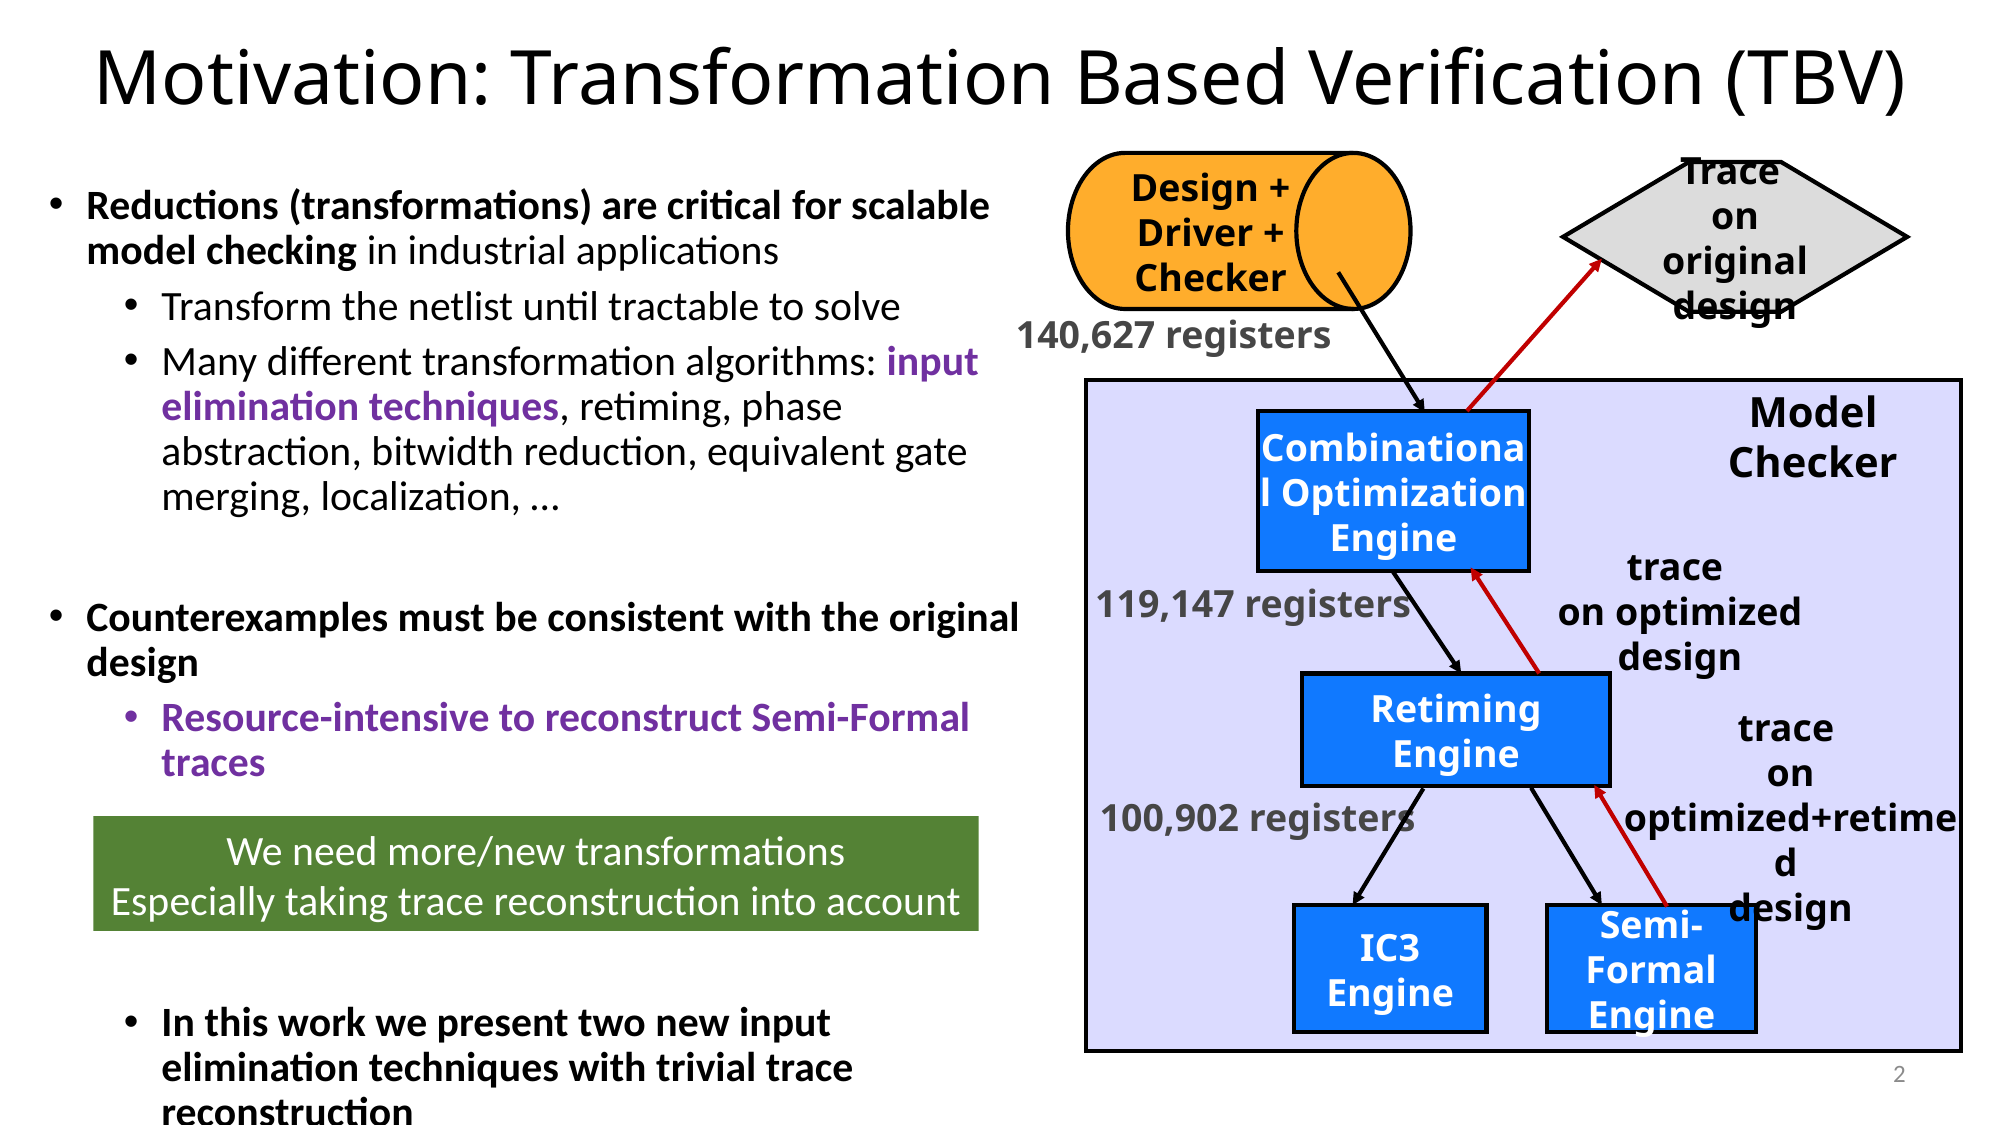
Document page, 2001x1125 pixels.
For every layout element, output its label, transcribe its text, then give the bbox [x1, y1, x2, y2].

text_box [1029, 152, 1963, 1076]
list Reductions (transformations) are critical for scalable model checking in industrial applications Transform the netlist until tractable to solve Many different transformation algorithms: input elimination techniques, retiming, phase abstraction, bitwidth reduction, equivalent gate merging, localization, … Counterexamples must be consistent with the original design Resource-intensive to reconstruct Semi-Formal traces In this work we present two new input elimination techniques with trivial trace reconstruction [33, 176, 1045, 1103]
slide_number 2 [1470, 1076, 1921, 1103]
text_box We need more/new transformations Especially taking trace reconstruction into account [93, 816, 979, 931]
title Motivation: Transformation Based Verification (TBV) [78, 6, 1923, 156]
